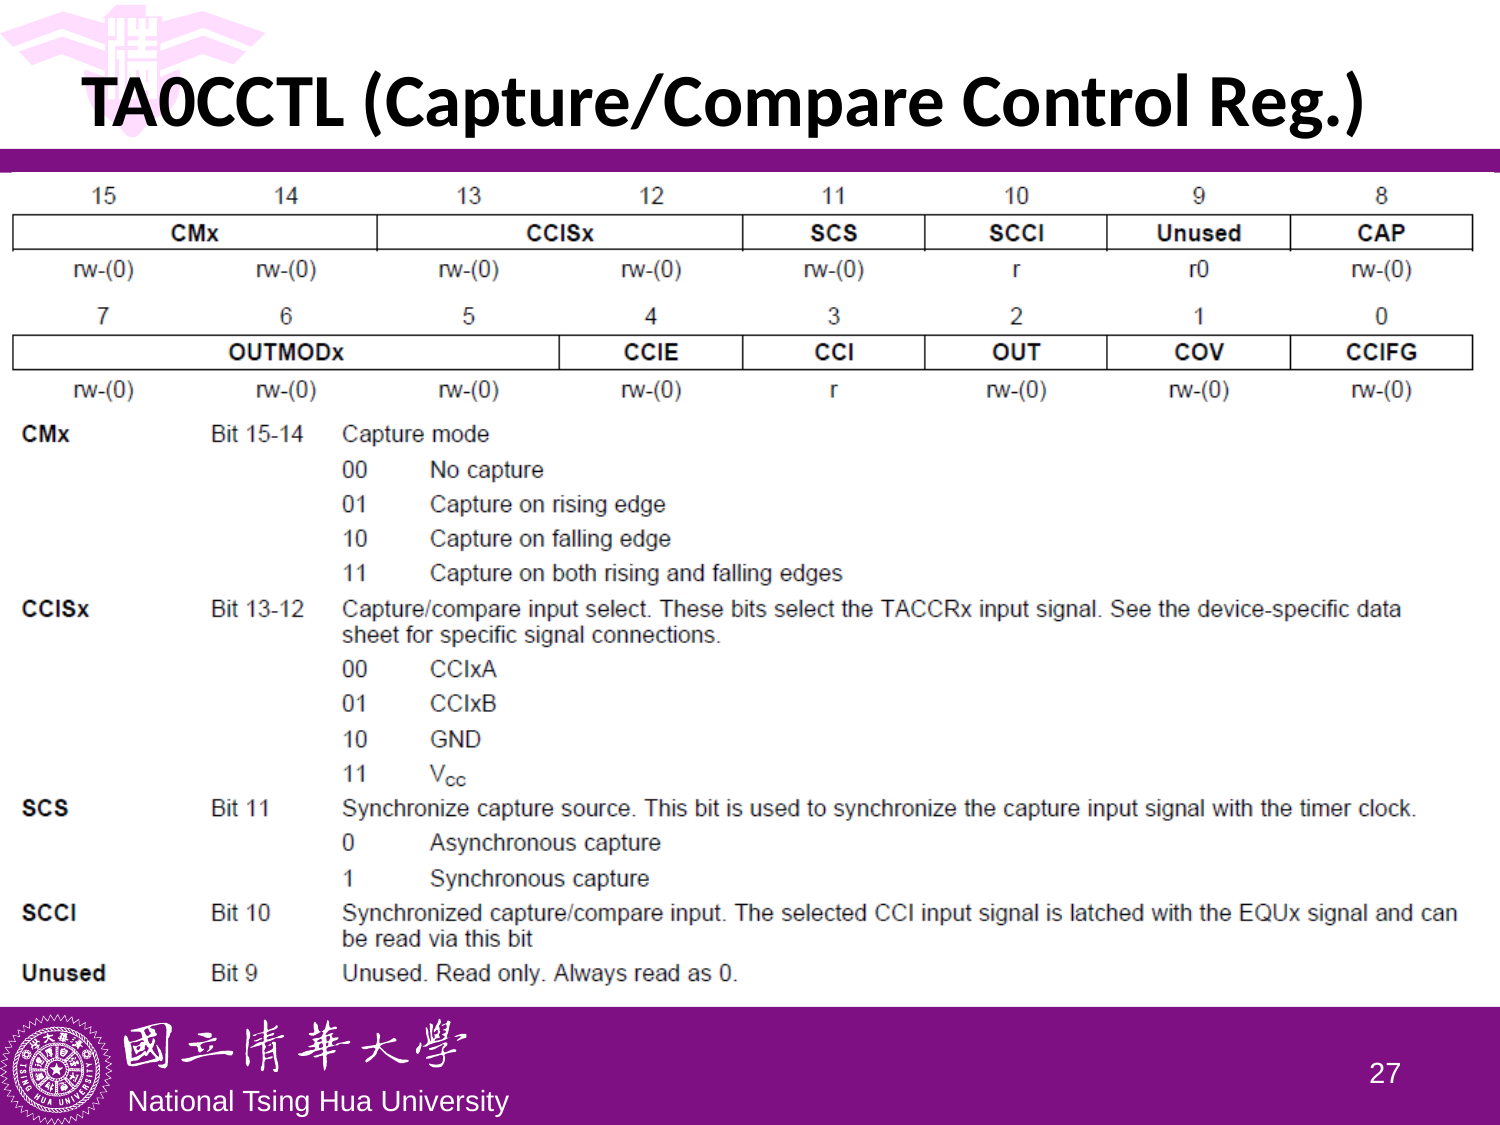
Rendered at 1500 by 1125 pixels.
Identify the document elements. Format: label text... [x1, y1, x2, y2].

slide_number 26 [1104, 1021, 1417, 1097]
title TA0CCTL (Capture/Compare Control Reg.) [66, 37, 1413, 149]
picture [11, 172, 1495, 990]
